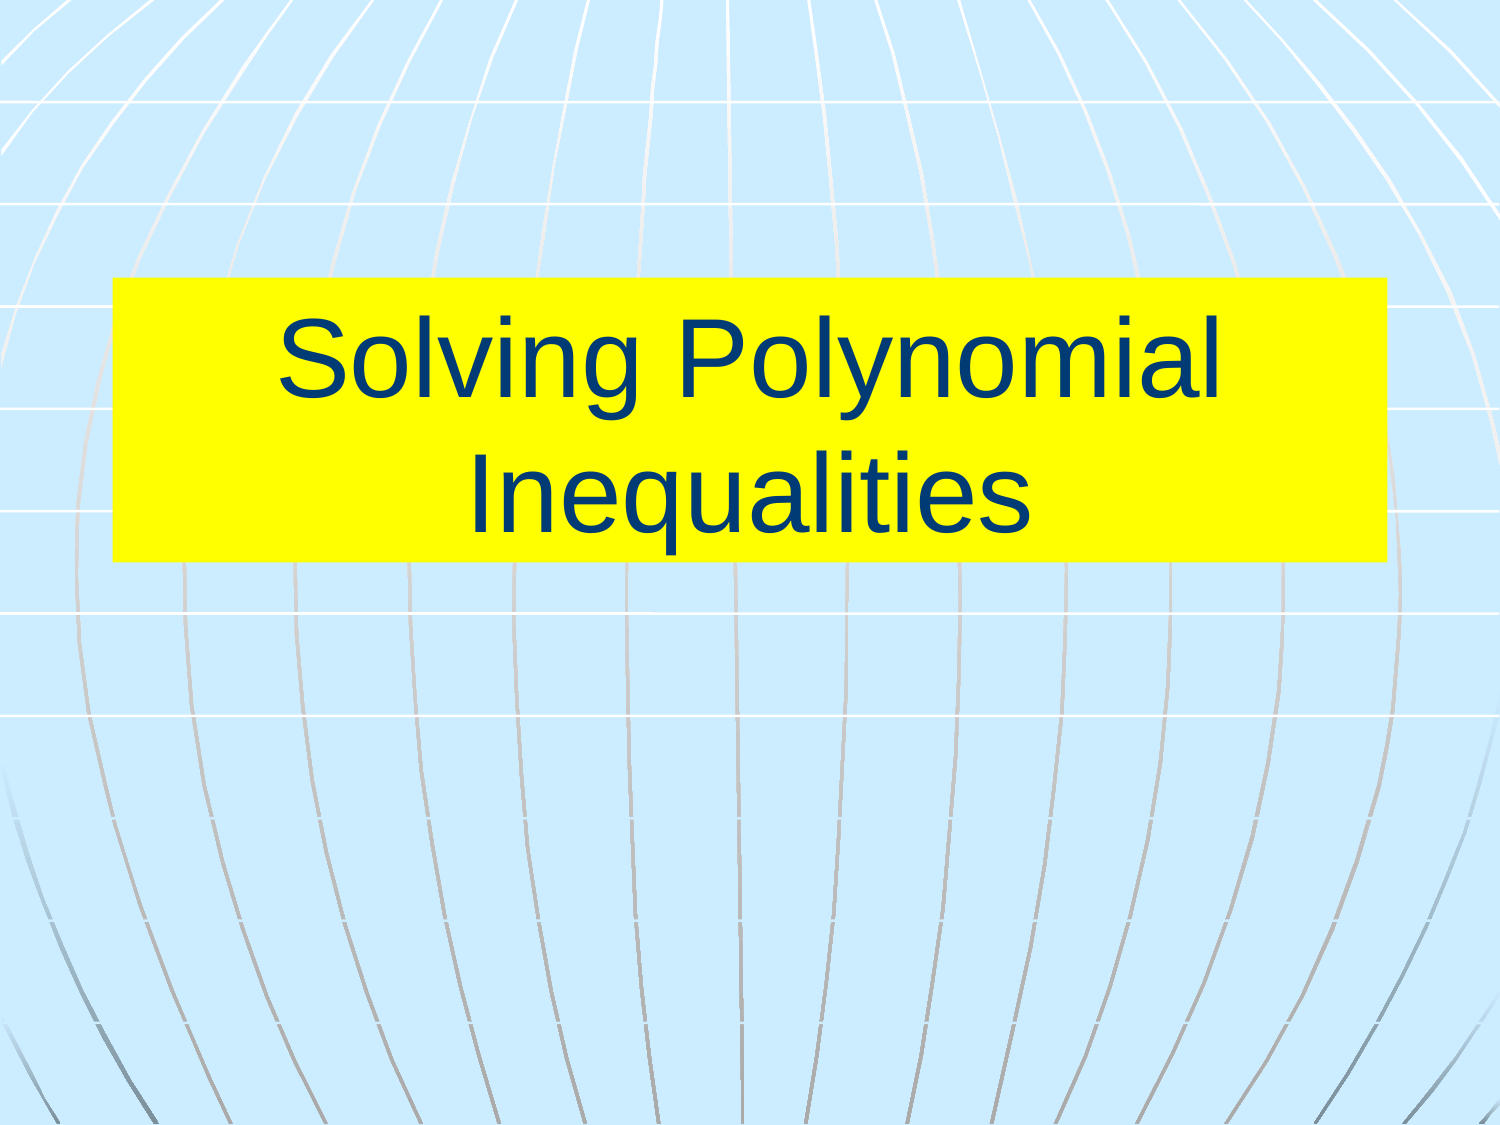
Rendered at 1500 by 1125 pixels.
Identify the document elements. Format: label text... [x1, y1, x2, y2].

title Solving Polynomial Inequalities [112, 277, 1388, 563]
